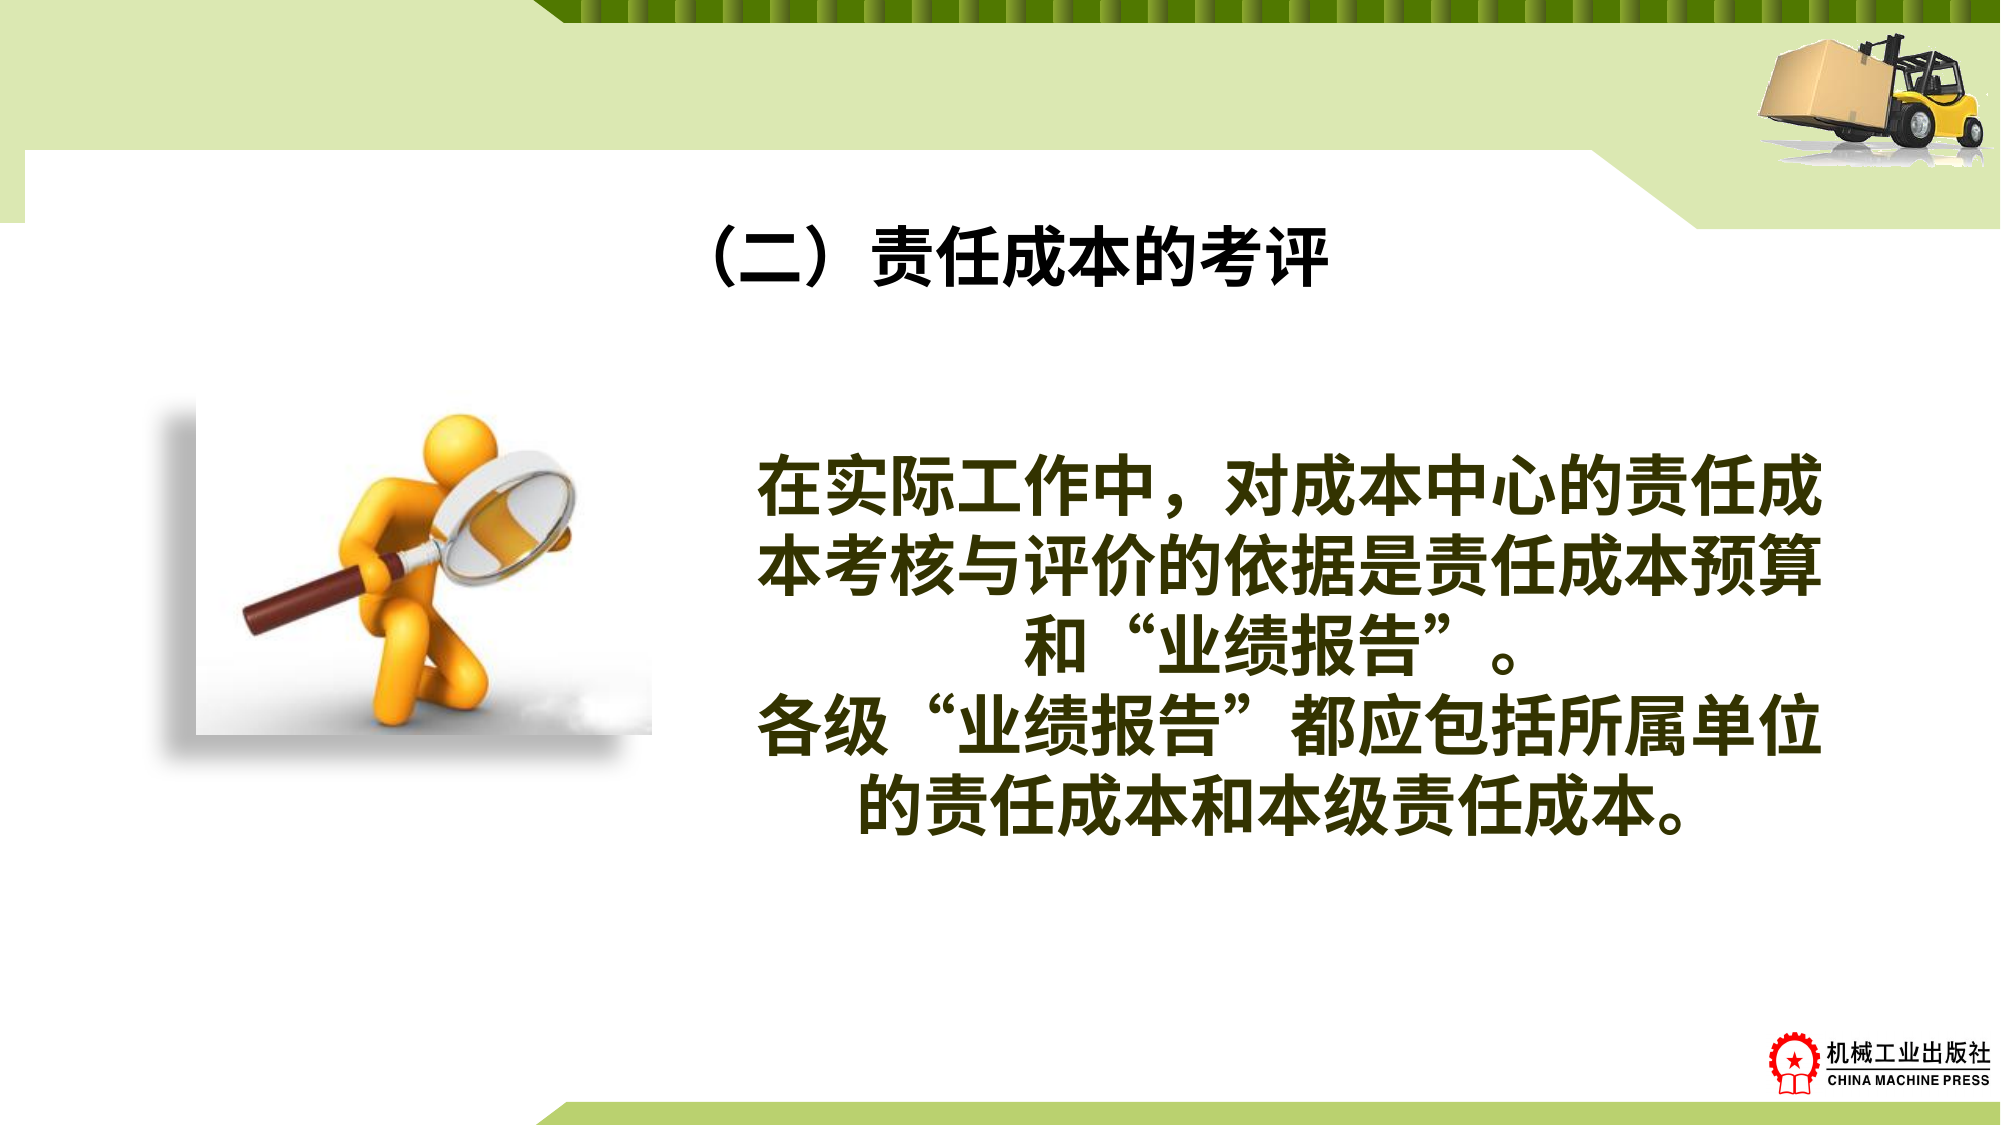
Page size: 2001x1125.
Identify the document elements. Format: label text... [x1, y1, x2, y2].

picture [1740, 0, 2000, 183]
list 在实际工作中，对成本中心的责任成本考核与评价的依据是责任成本预算和“业绩报告”。 各级“业绩报告”都应包括所属单位的责任成本和本级责任成本。 [739, 356, 1841, 1006]
title （二）责任成本的考评 [161, 208, 1841, 303]
picture [1766, 1031, 1994, 1097]
picture [196, 390, 652, 735]
